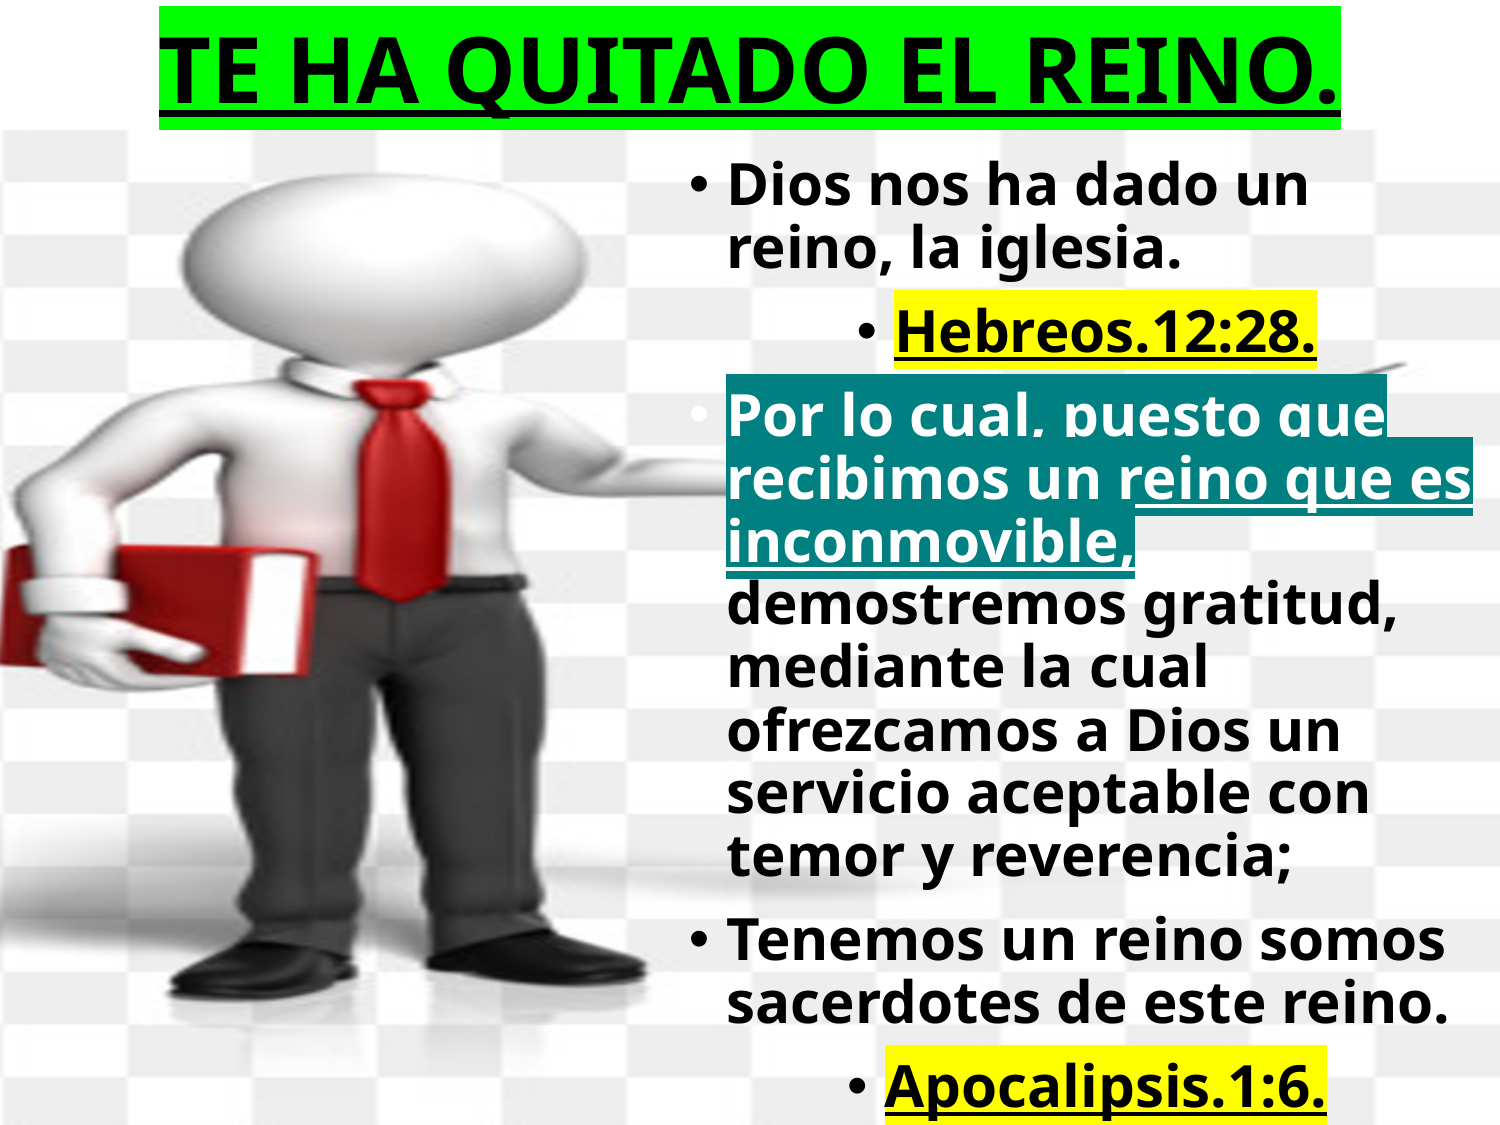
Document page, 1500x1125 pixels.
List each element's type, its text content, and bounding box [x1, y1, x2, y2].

picture [0, 130, 1500, 1125]
title TE HA QUITADO EL REINO. [0, 0, 1500, 130]
